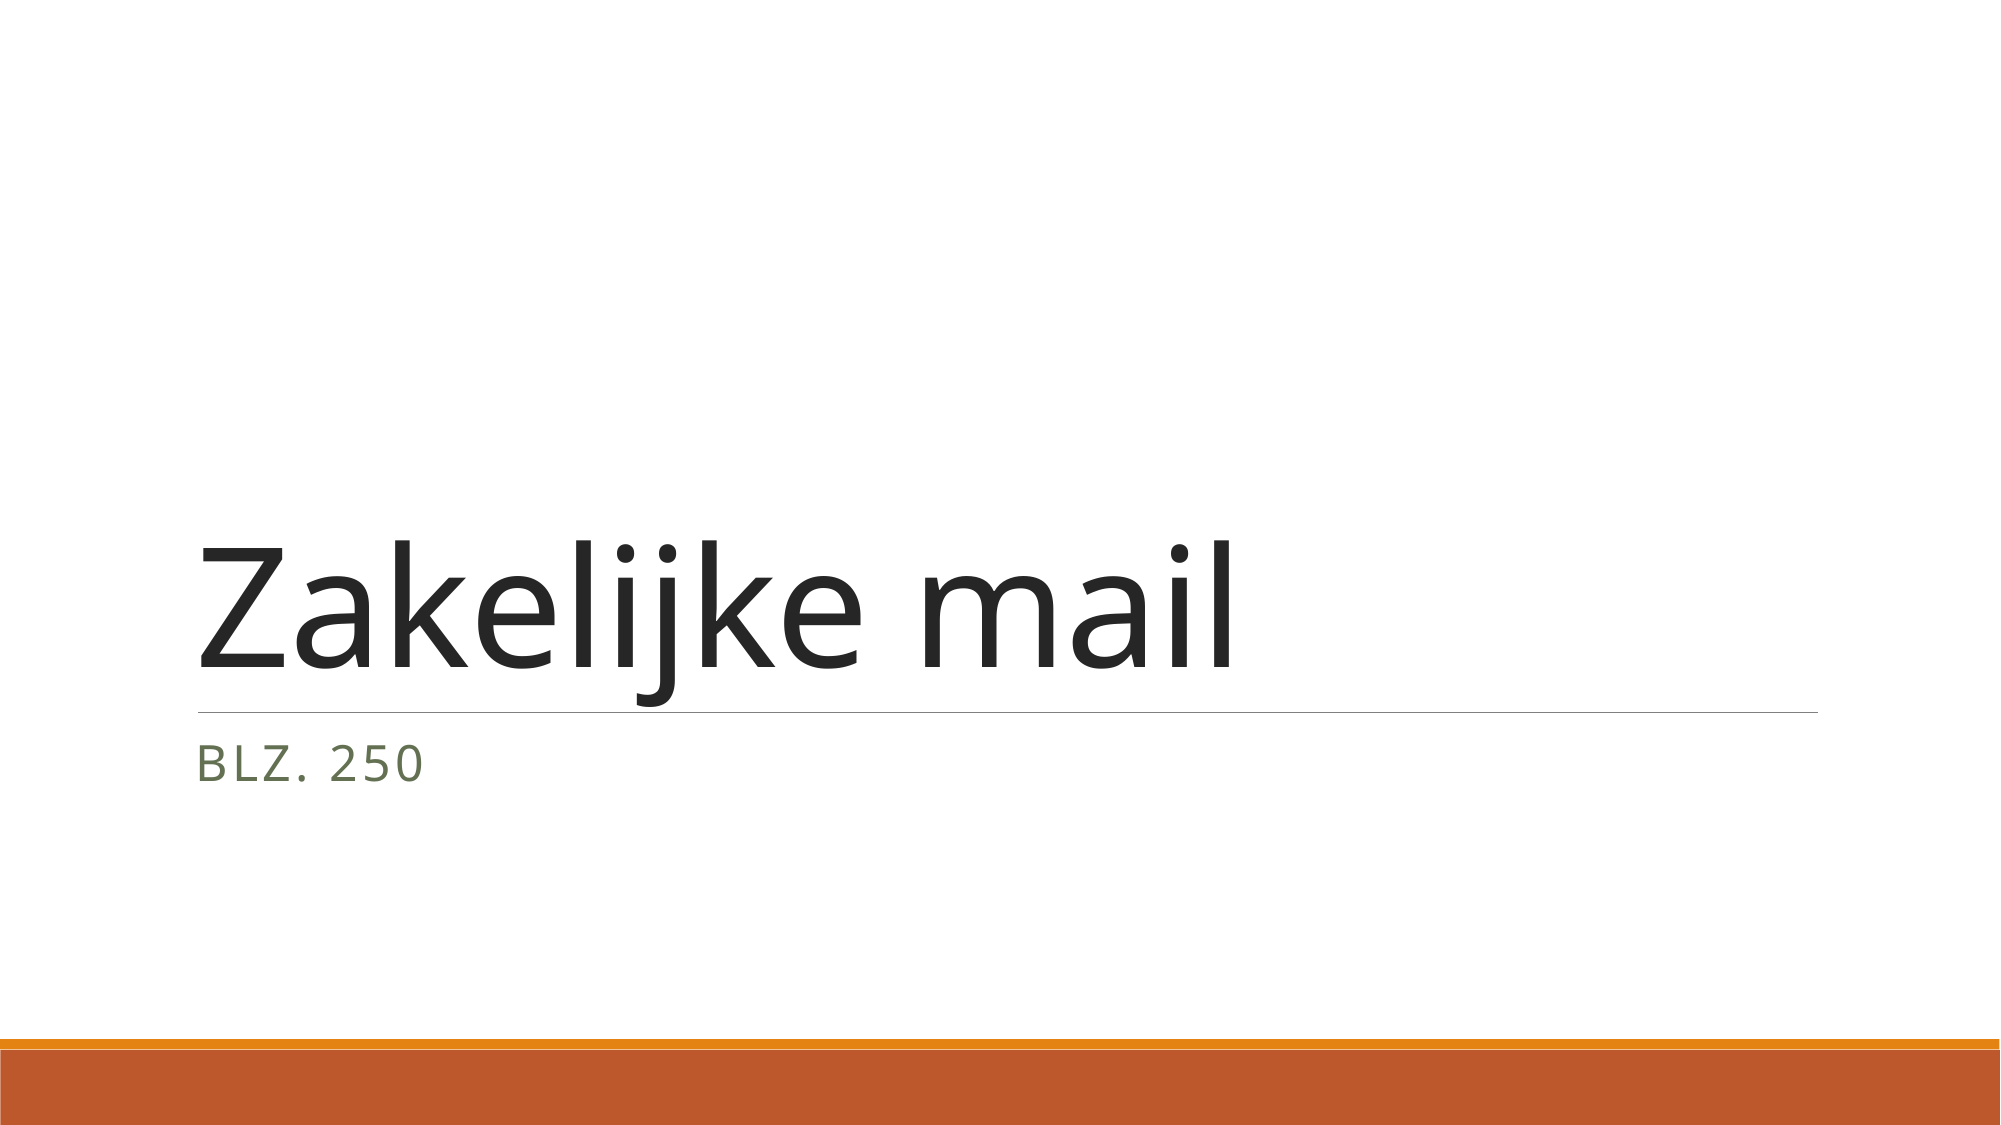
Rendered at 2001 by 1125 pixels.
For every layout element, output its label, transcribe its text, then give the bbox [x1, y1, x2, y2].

subtitle Blz. 250 [180, 730, 1831, 919]
title Zakelijke mail [180, 124, 1830, 710]
